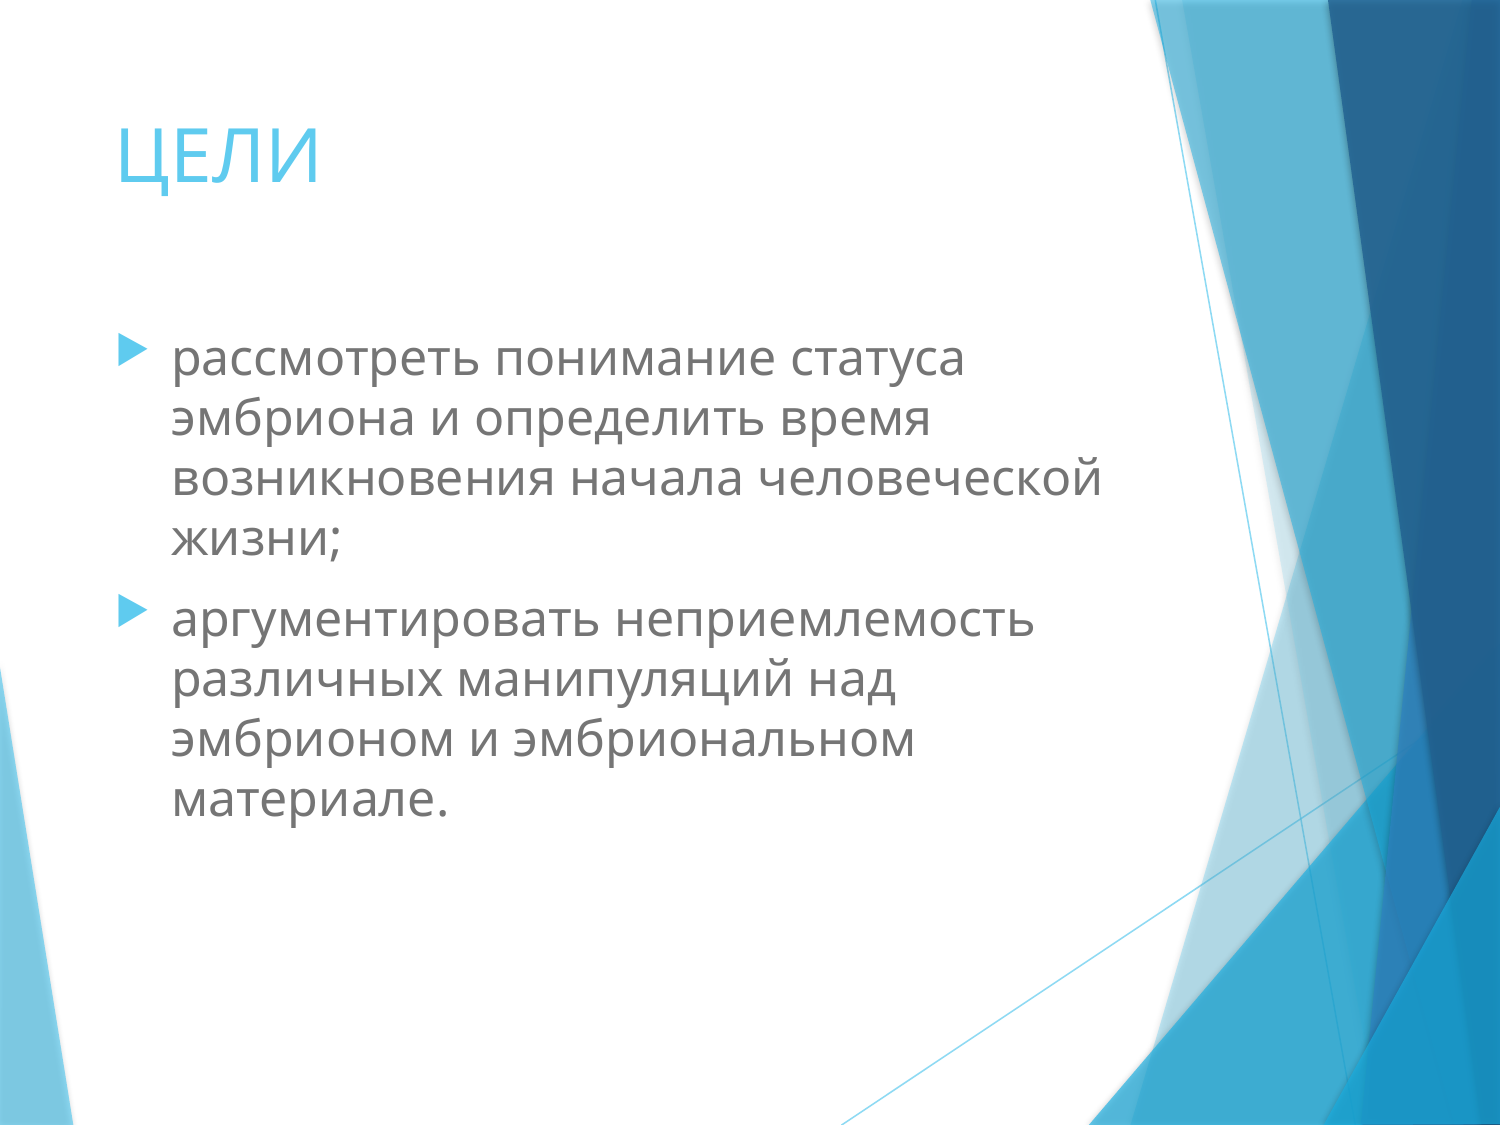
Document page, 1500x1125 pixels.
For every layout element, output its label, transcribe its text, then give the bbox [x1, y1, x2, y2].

list рассмотреть понимание статуса эмбриона и определить время возникновения начала человеческой жизни; аргументировать неприемлемость различных манипуляций над эмбрионом и эмбриональном материале. [99, 317, 1142, 955]
title ЦЕЛИ [99, 99, 1142, 317]
